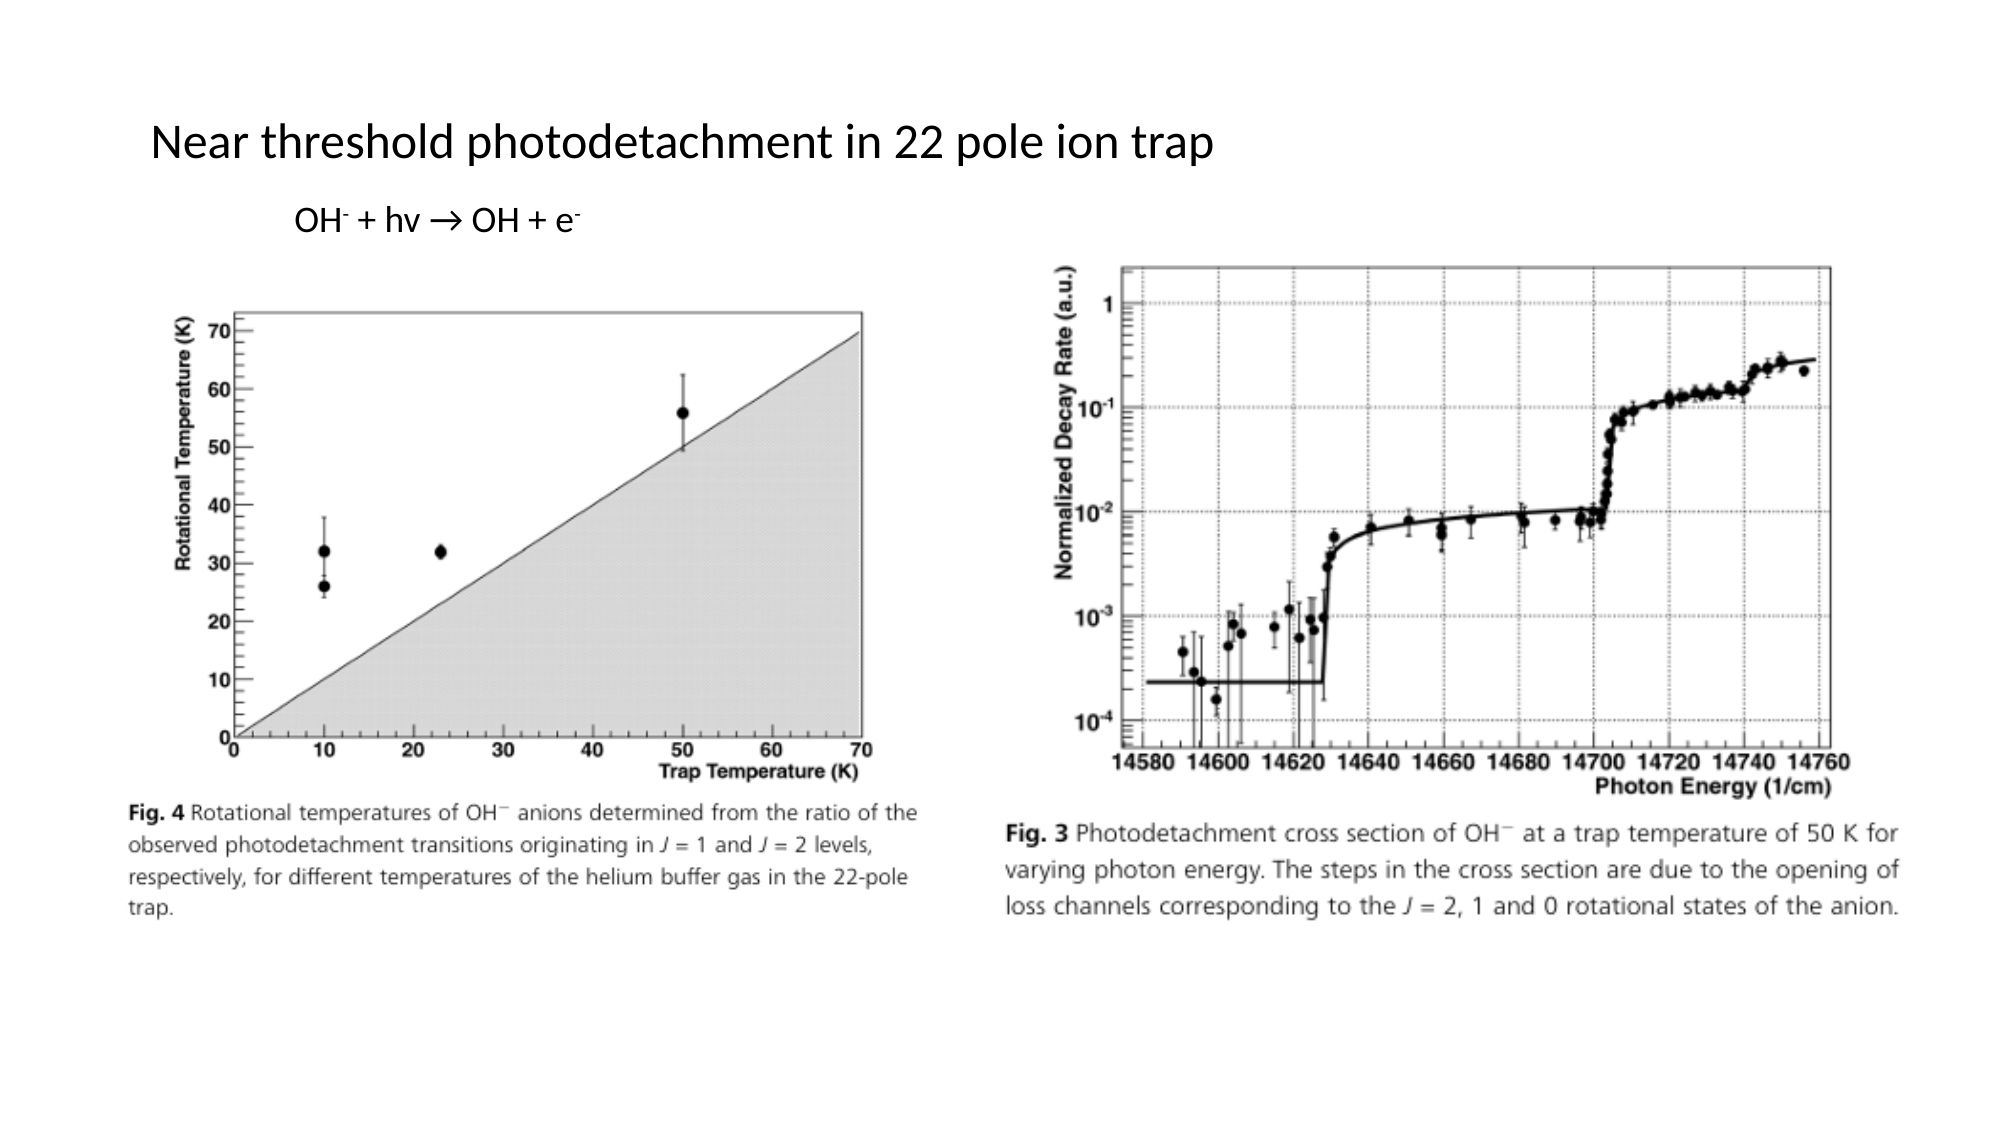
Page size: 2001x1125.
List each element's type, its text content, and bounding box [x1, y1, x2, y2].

picture [964, 243, 1918, 932]
text_box Near threshold photodetachment in 22 pole ion trap [135, 101, 1396, 177]
text_box OH- + hv → OH + e- [279, 187, 716, 248]
picture [112, 281, 939, 932]
